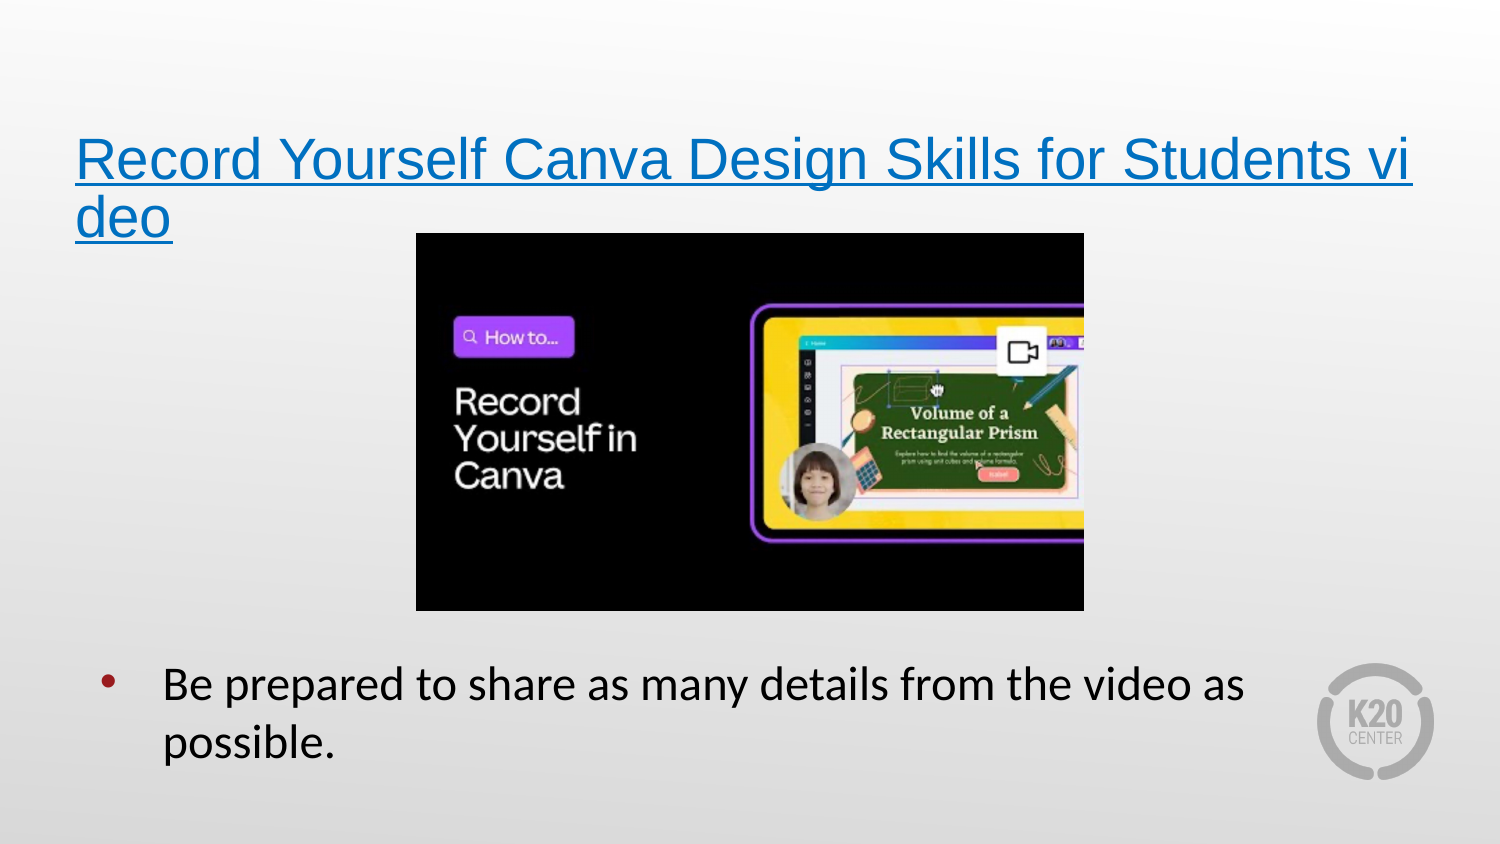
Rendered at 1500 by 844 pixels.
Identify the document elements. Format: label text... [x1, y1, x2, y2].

picture [416, 233, 1084, 611]
picture [1300, 646, 1451, 797]
list Be prepared to share as many details from the video as possible. [75, 202, 1277, 779]
title Record Yourself Canva Design Skills for Students video [75, 50, 1425, 191]
